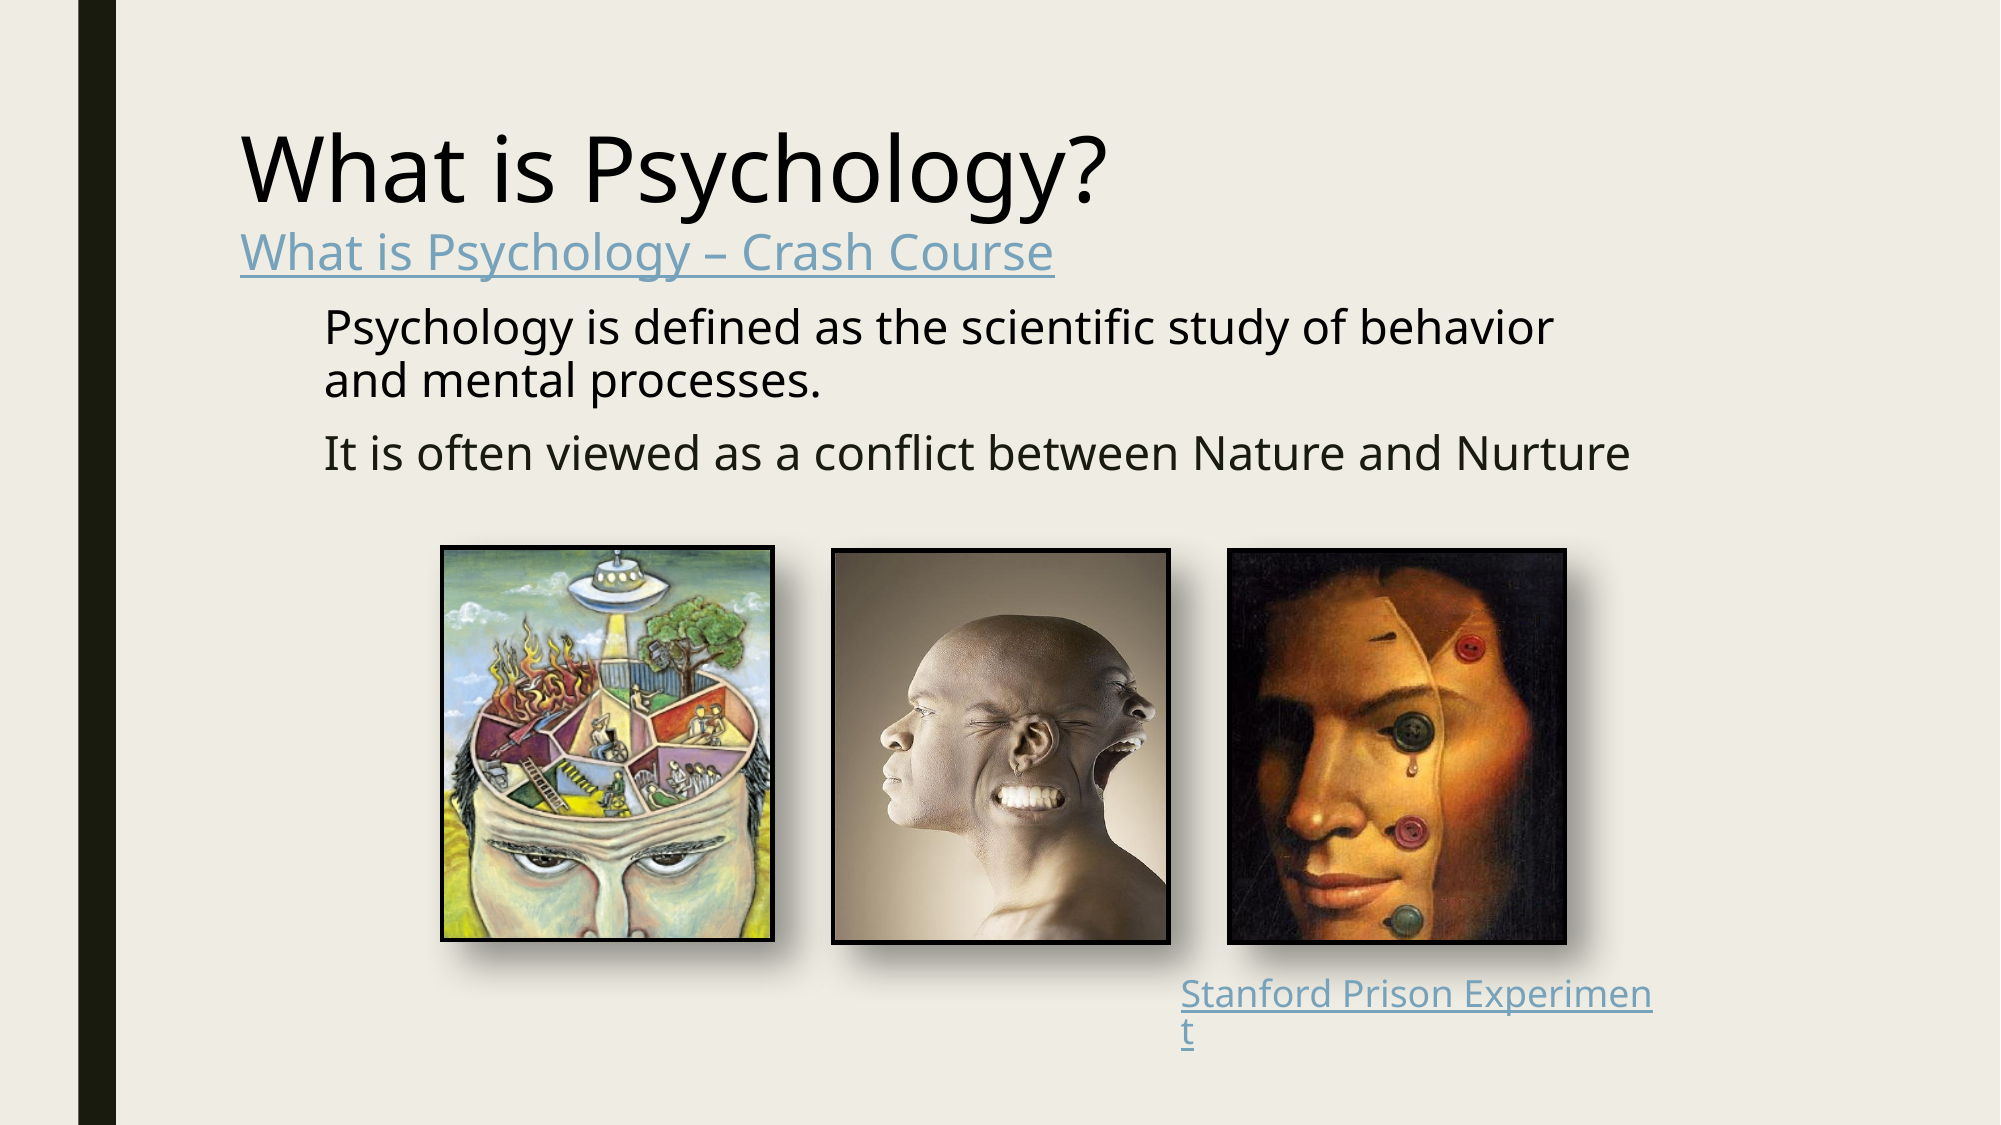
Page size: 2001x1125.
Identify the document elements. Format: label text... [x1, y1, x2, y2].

title What is Psychology? What is Psychology – Crash Course [225, 116, 1800, 361]
list Psychology is defined as the scientific study of behavior and mental processes. It is often viewed as a conflict between Nature and Nurture [308, 294, 1659, 495]
picture [444, 549, 771, 938]
picture [1231, 552, 1563, 941]
text_box Stanford Prison Experiment [1165, 962, 1675, 1029]
picture [835, 552, 1166, 941]
